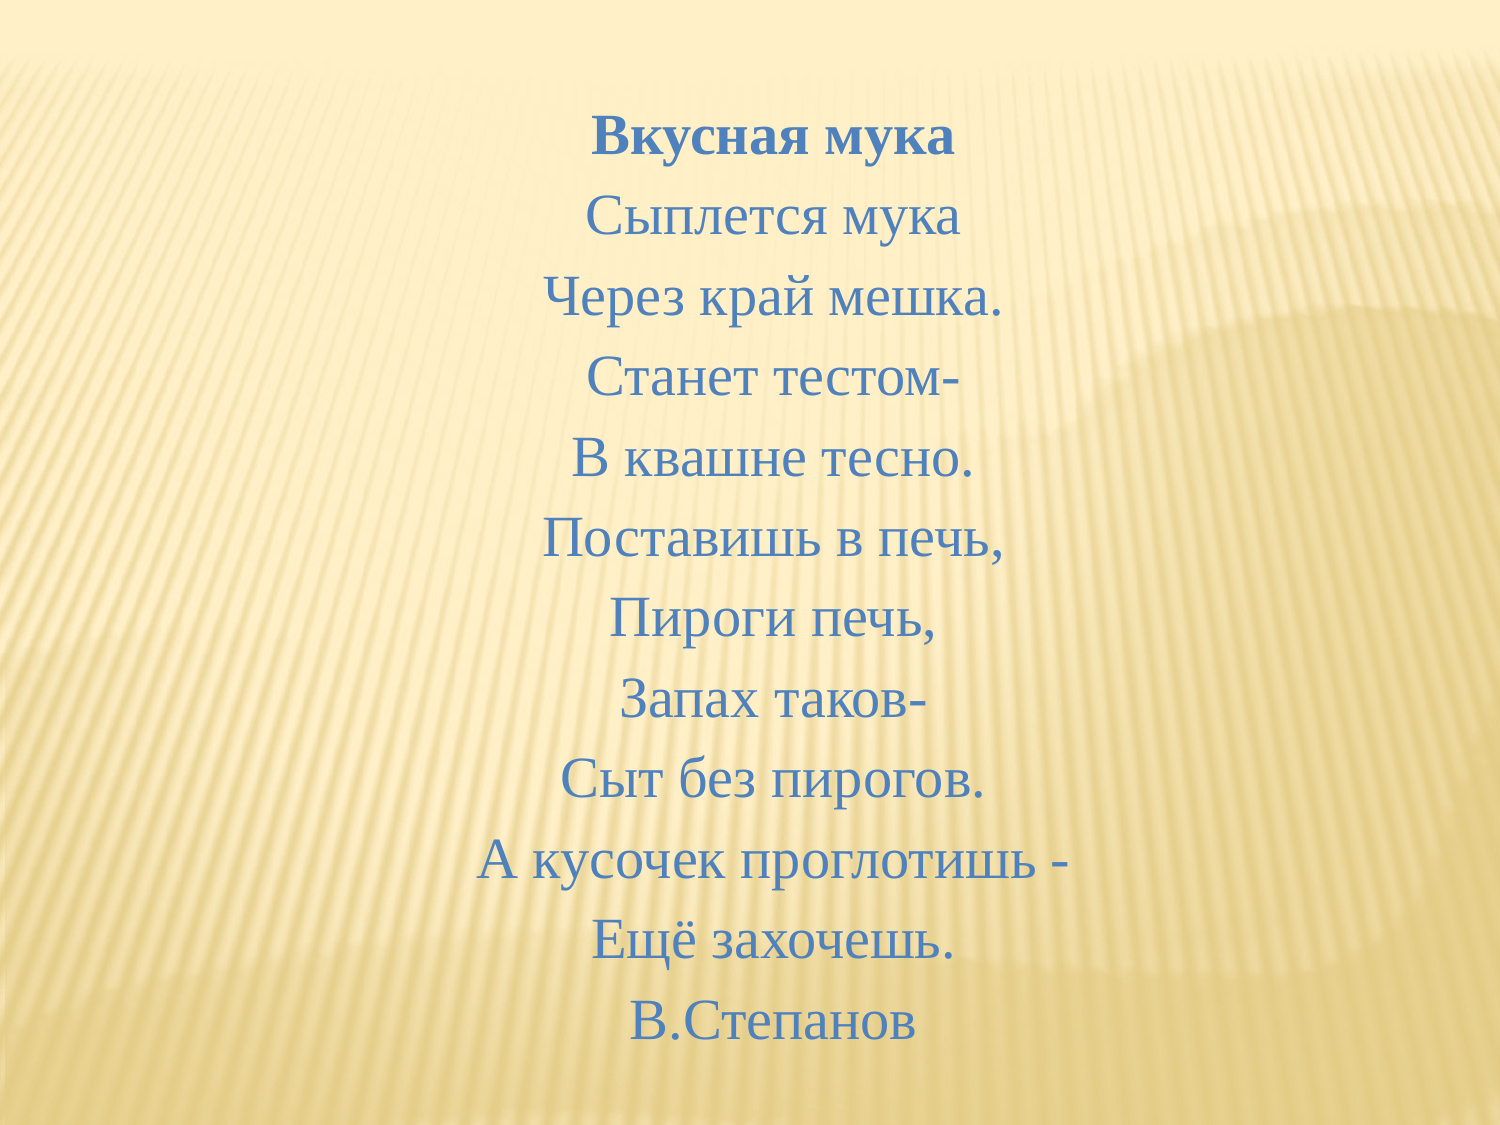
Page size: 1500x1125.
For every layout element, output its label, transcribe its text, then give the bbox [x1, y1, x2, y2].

text_box Вкусная мука Сыплется мука Через край мешка. Станет тестом- В квашне тесно. Поставишь в печь, Пироги печь, Запах таков- Сыт без пирогов. А кусочек проглотишь - Ещё захочешь. В.Степанов [194, 78, 1353, 1059]
